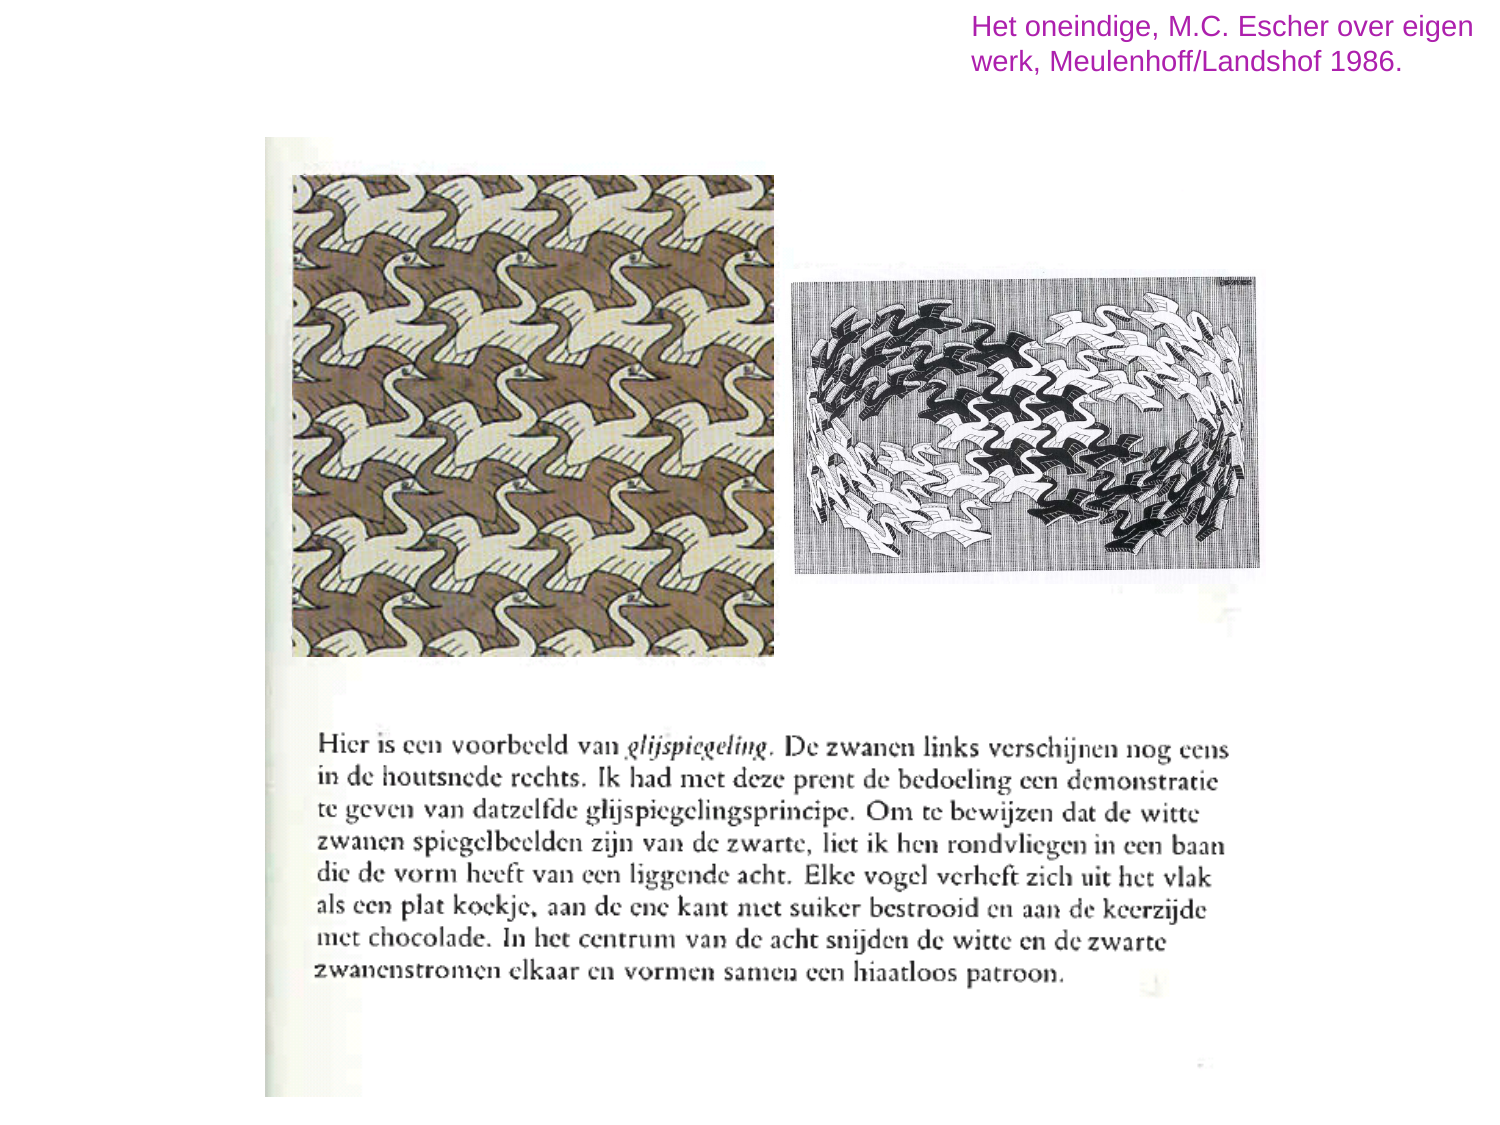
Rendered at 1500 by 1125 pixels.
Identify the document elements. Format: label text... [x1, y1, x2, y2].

text_box Het oneindige, M.C. Escher over eigen werk, Meulenhoff/Landshof 1986. [956, 0, 1500, 85]
picture [265, 136, 1266, 1097]
